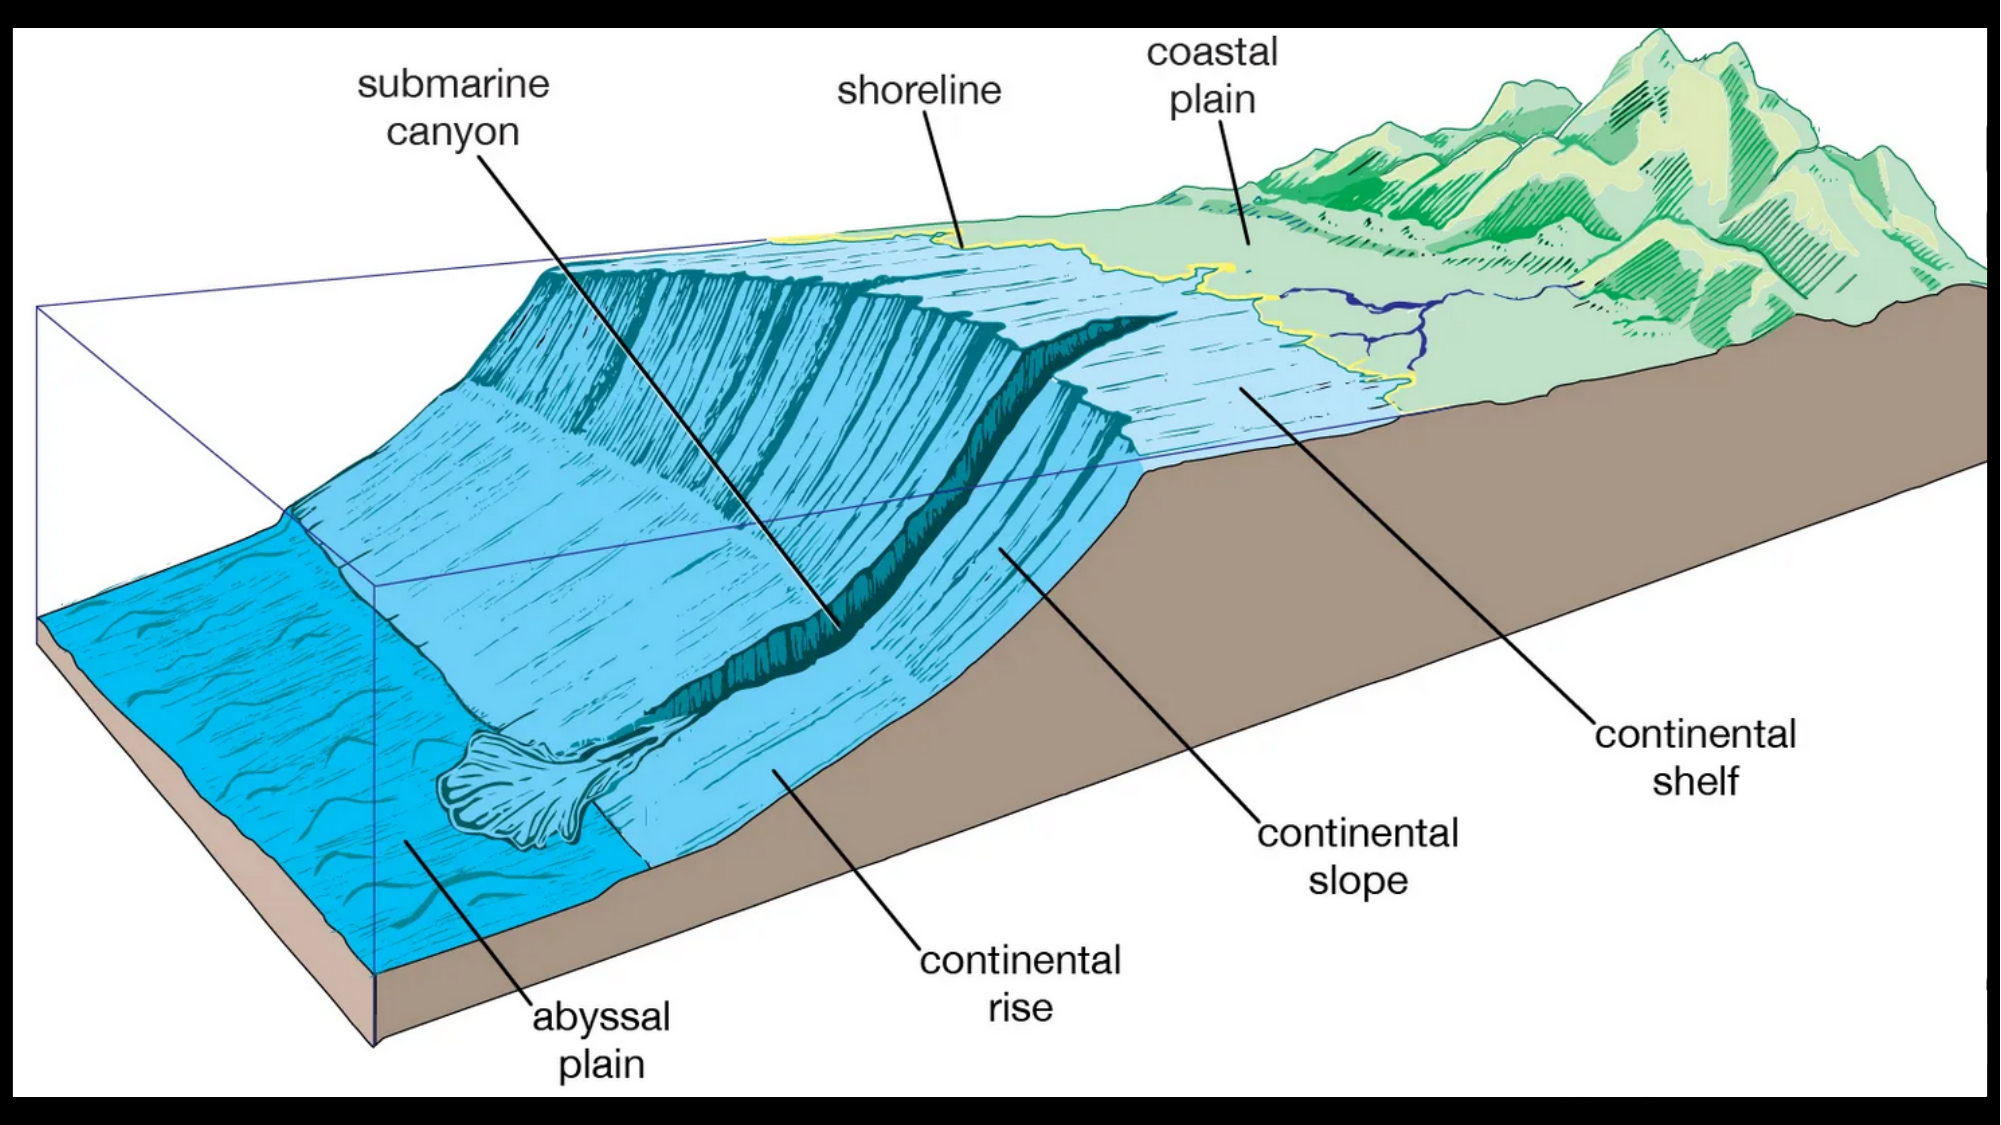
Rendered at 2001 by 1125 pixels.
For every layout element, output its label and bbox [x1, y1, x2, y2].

list [12, 28, 1988, 1097]
